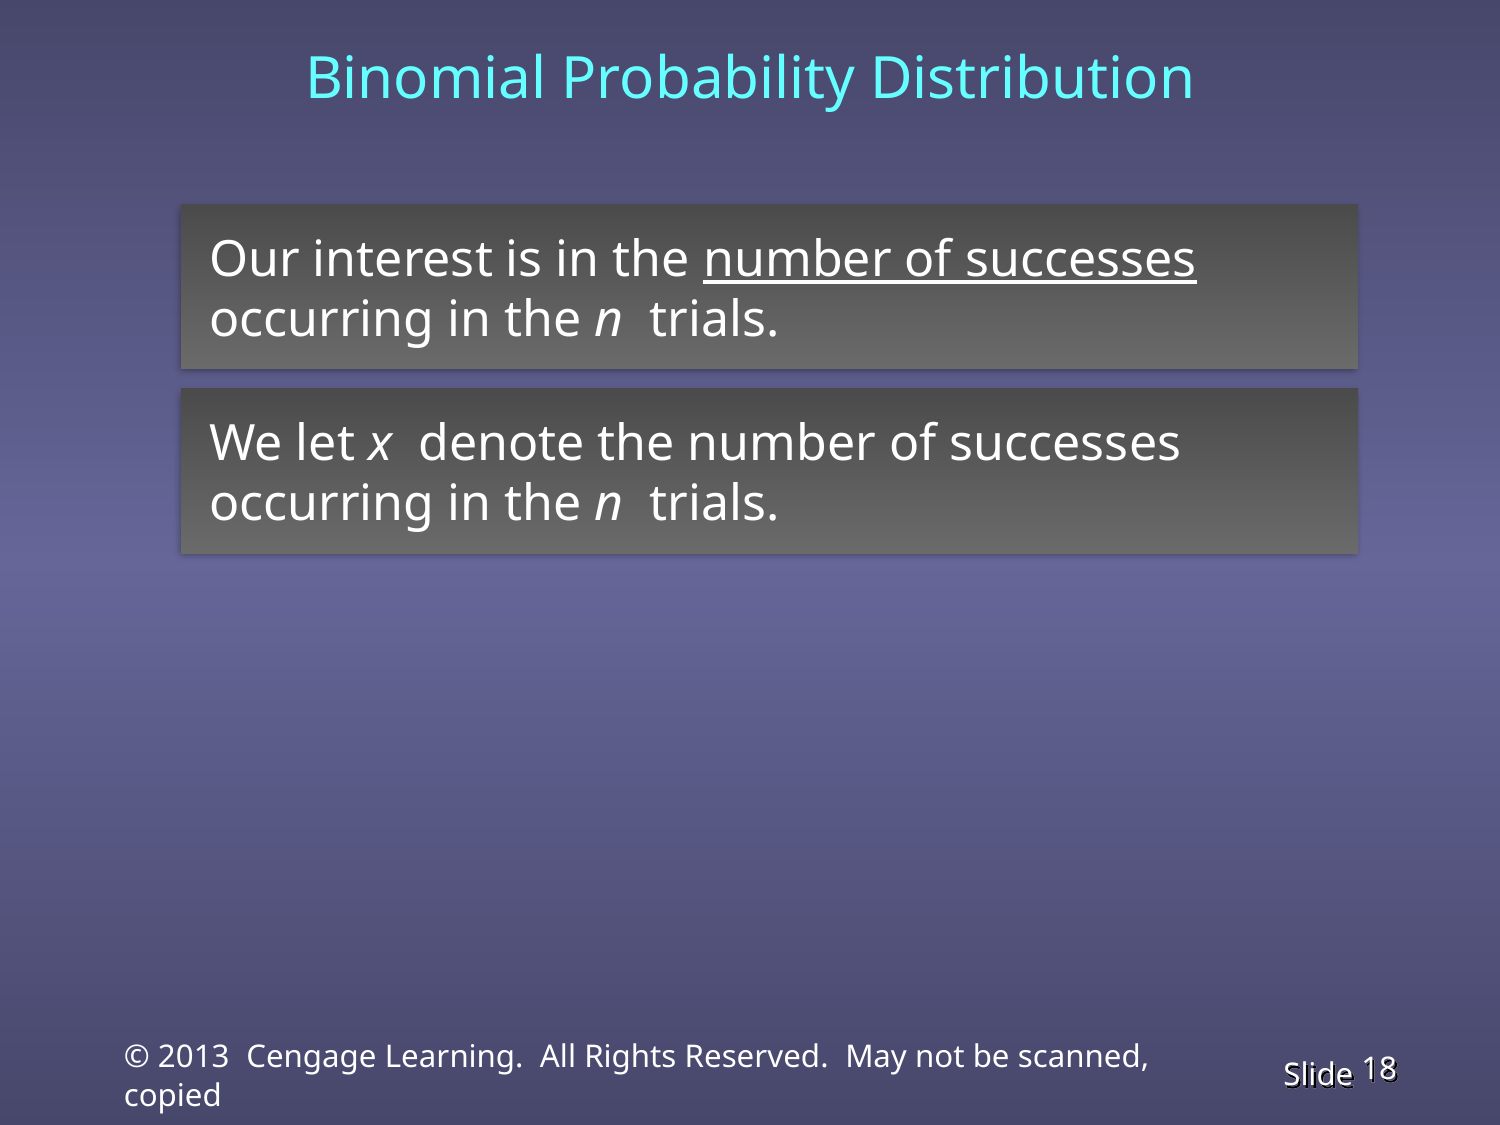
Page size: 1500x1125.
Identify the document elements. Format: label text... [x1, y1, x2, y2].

text_box We let x denote the number of successes occurring in the n trials. [181, 388, 1359, 554]
text_box Our interest is in the number of successes occurring in the n trials. [181, 204, 1359, 369]
title Binomial Probability Distribution [112, 8, 1388, 143]
